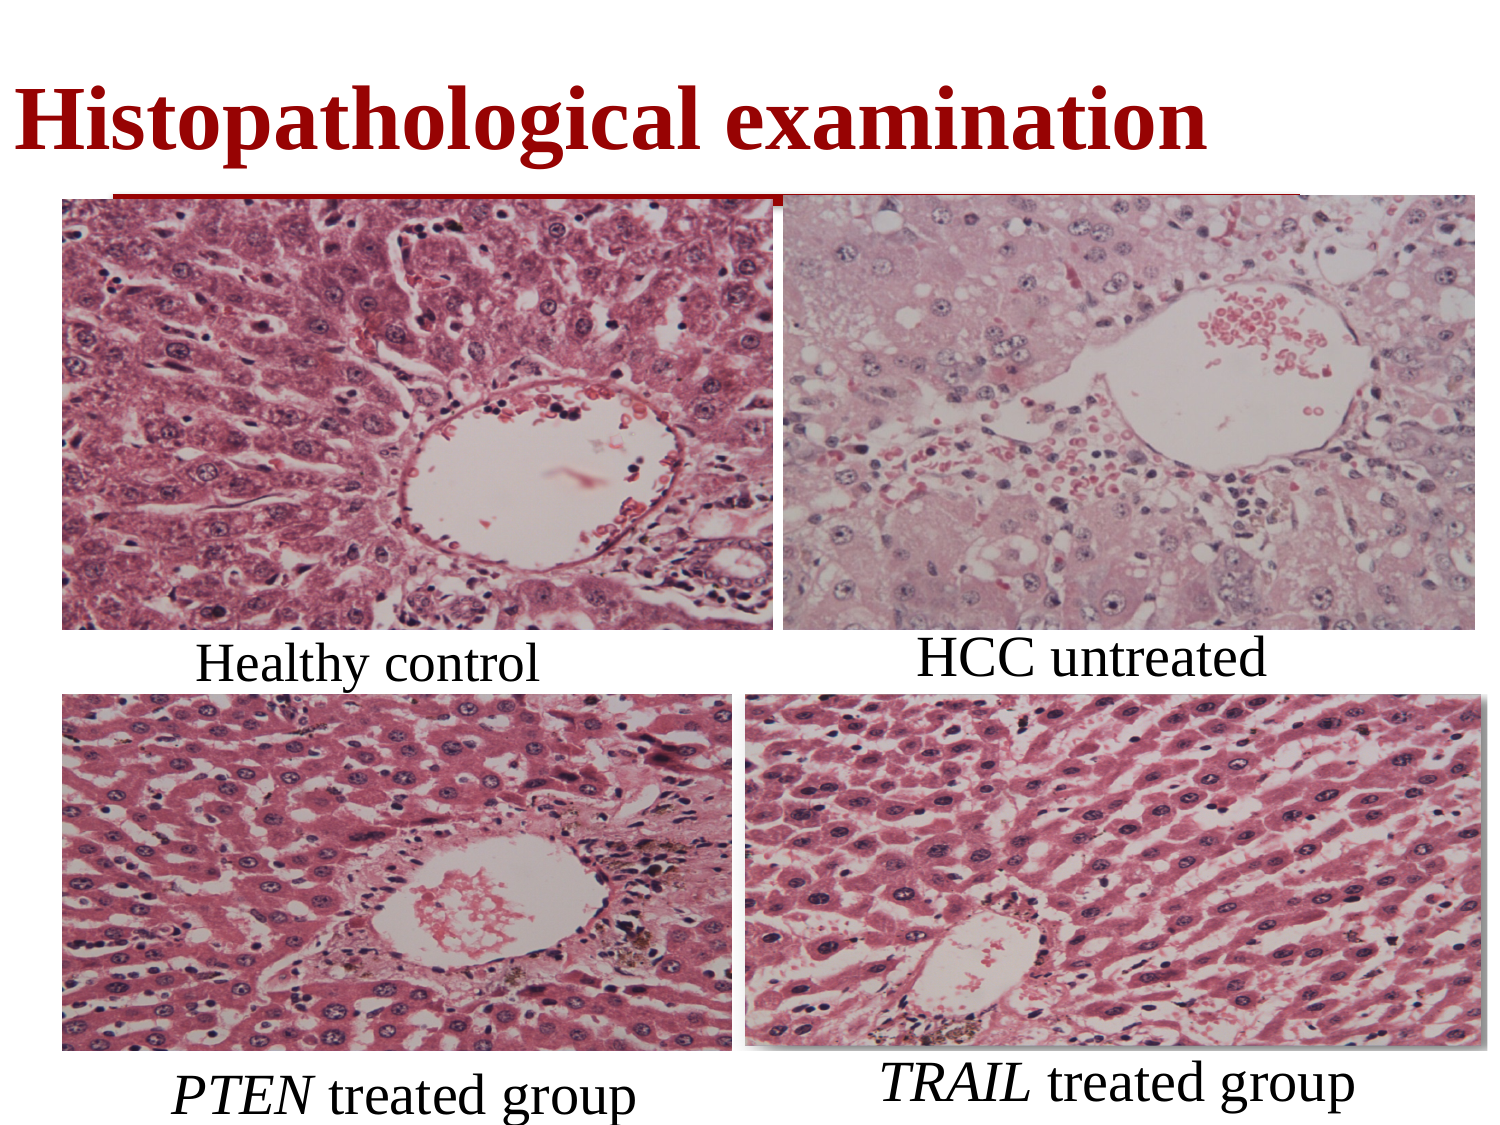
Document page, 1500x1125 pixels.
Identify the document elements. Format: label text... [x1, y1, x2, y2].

text_box HCC untreated [845, 638, 1340, 692]
title Healthy control [121, 639, 616, 692]
text_box TRAIL treated group [797, 1059, 1438, 1120]
picture [782, 195, 1476, 631]
picture [62, 199, 773, 631]
text_box Histopathological examination [0, 18, 1288, 207]
picture [62, 694, 1488, 1051]
text_box PTEN treated group [84, 1059, 725, 1125]
